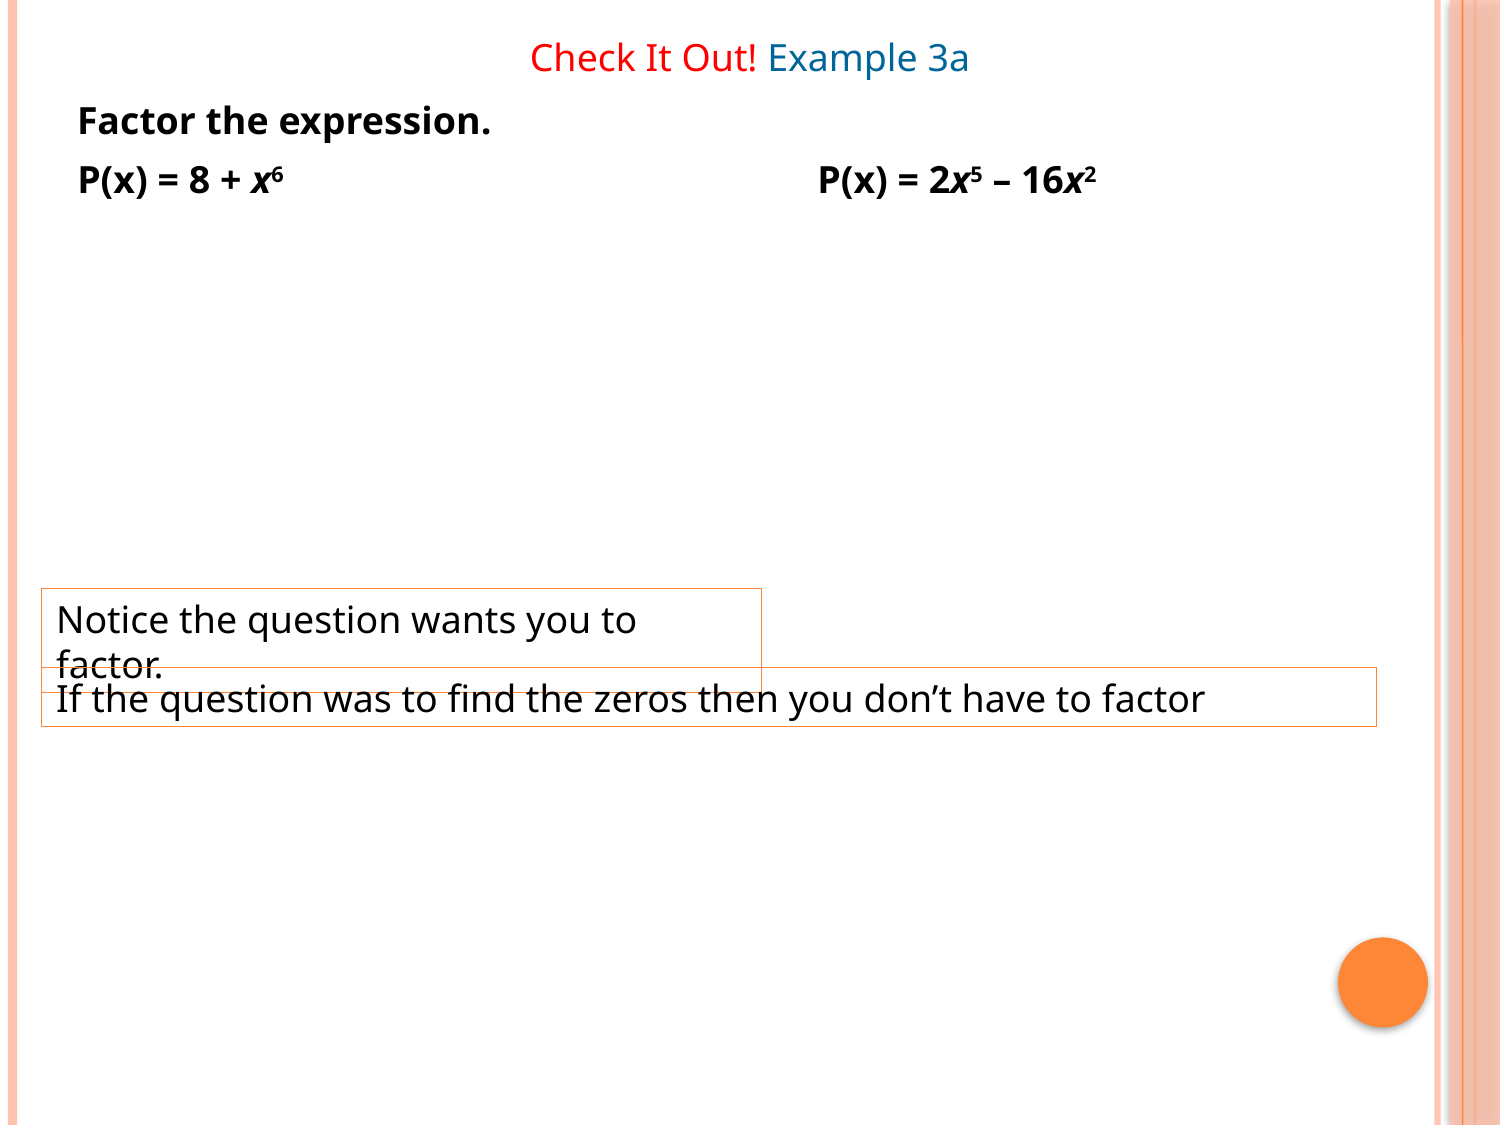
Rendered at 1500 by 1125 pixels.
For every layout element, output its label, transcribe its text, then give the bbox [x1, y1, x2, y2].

text_box Factor the expression. [62, 89, 1025, 150]
text_box P(x) = 8 + x6 [62, 148, 613, 209]
text_box Notice the question wants you to factor. [41, 588, 762, 667]
text_box P(x) = 2x5 – 16x2 [802, 148, 1353, 209]
text_box If the question was to find the zeros then you don’t have to factor [41, 667, 1377, 727]
text_box Check It Out! Example 3a [0, 26, 1500, 87]
